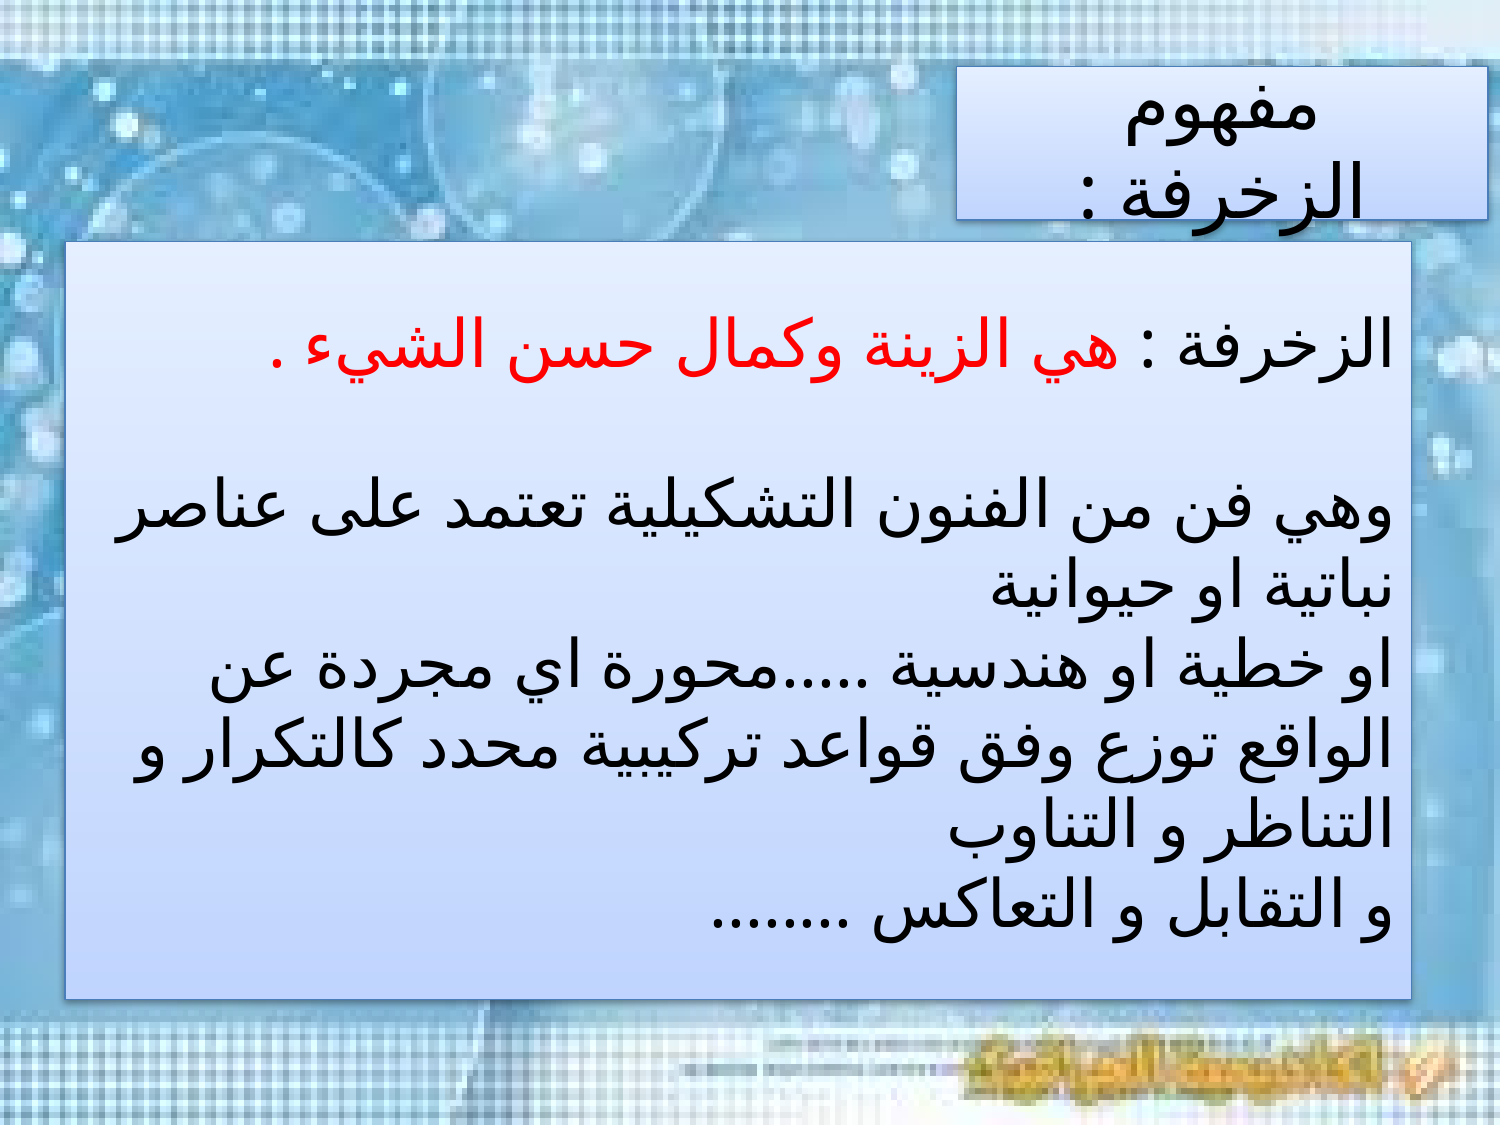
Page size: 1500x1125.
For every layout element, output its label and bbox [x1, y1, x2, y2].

list [0, 0, 1500, 1125]
